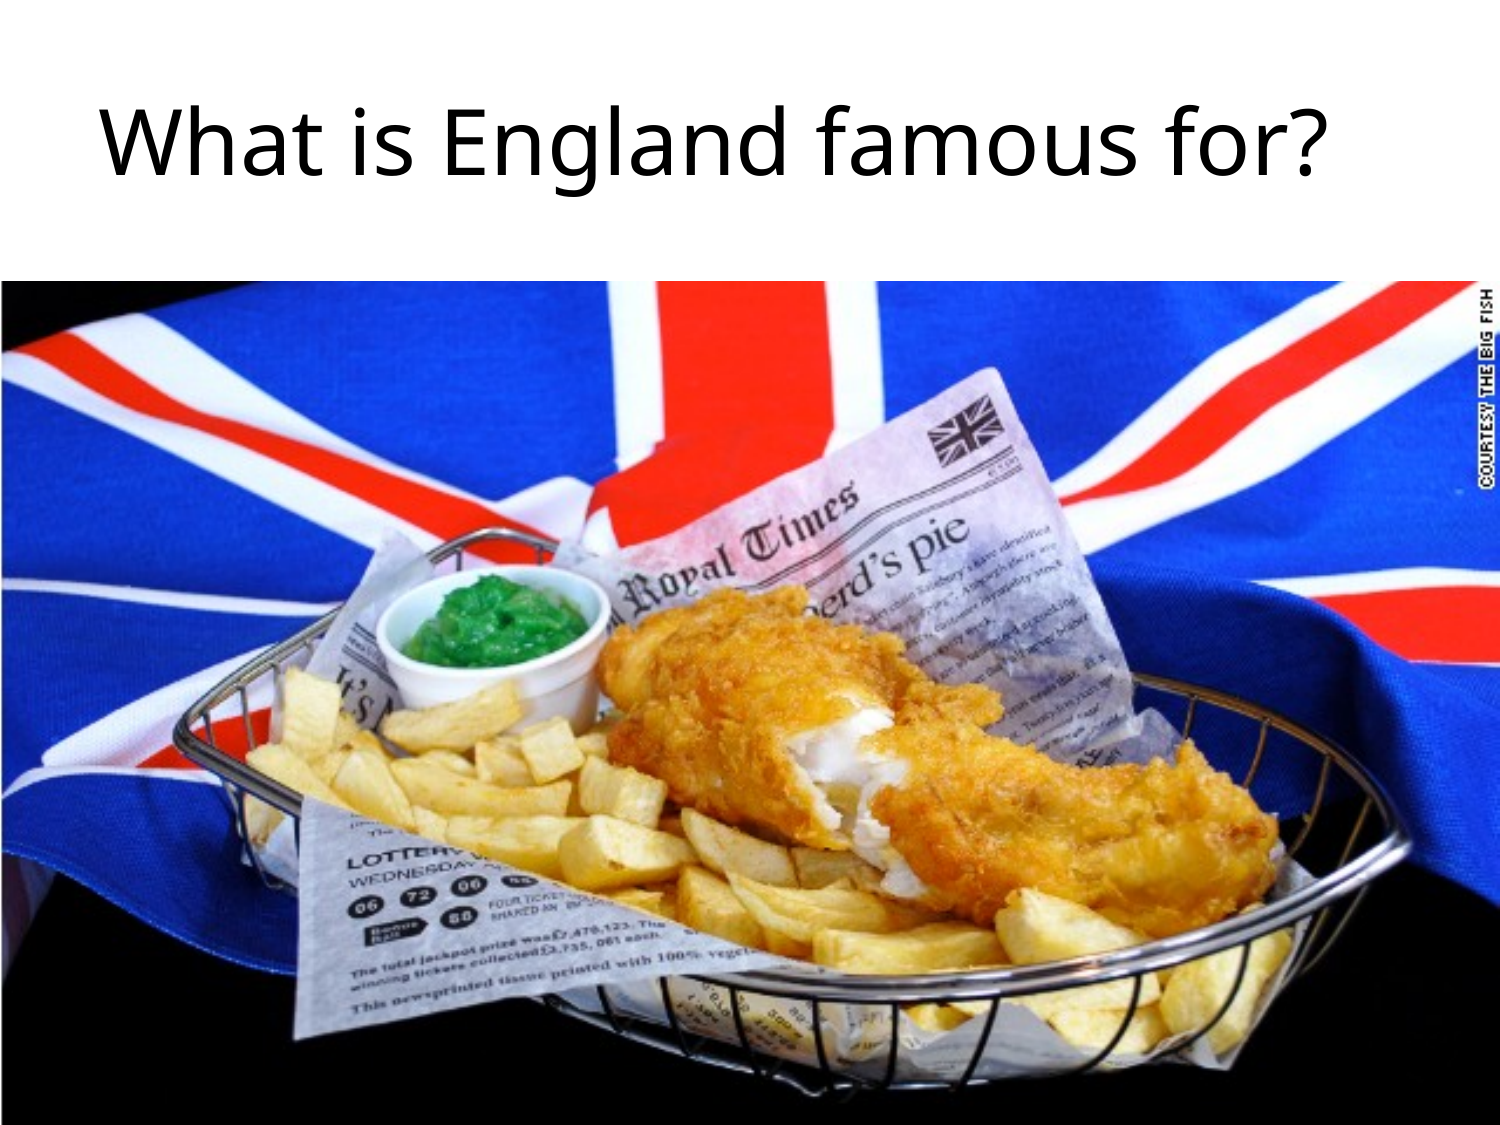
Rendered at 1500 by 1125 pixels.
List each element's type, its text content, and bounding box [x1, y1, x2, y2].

title What is England famous for? [75, 45, 1425, 233]
picture [0, 280, 1500, 1125]
